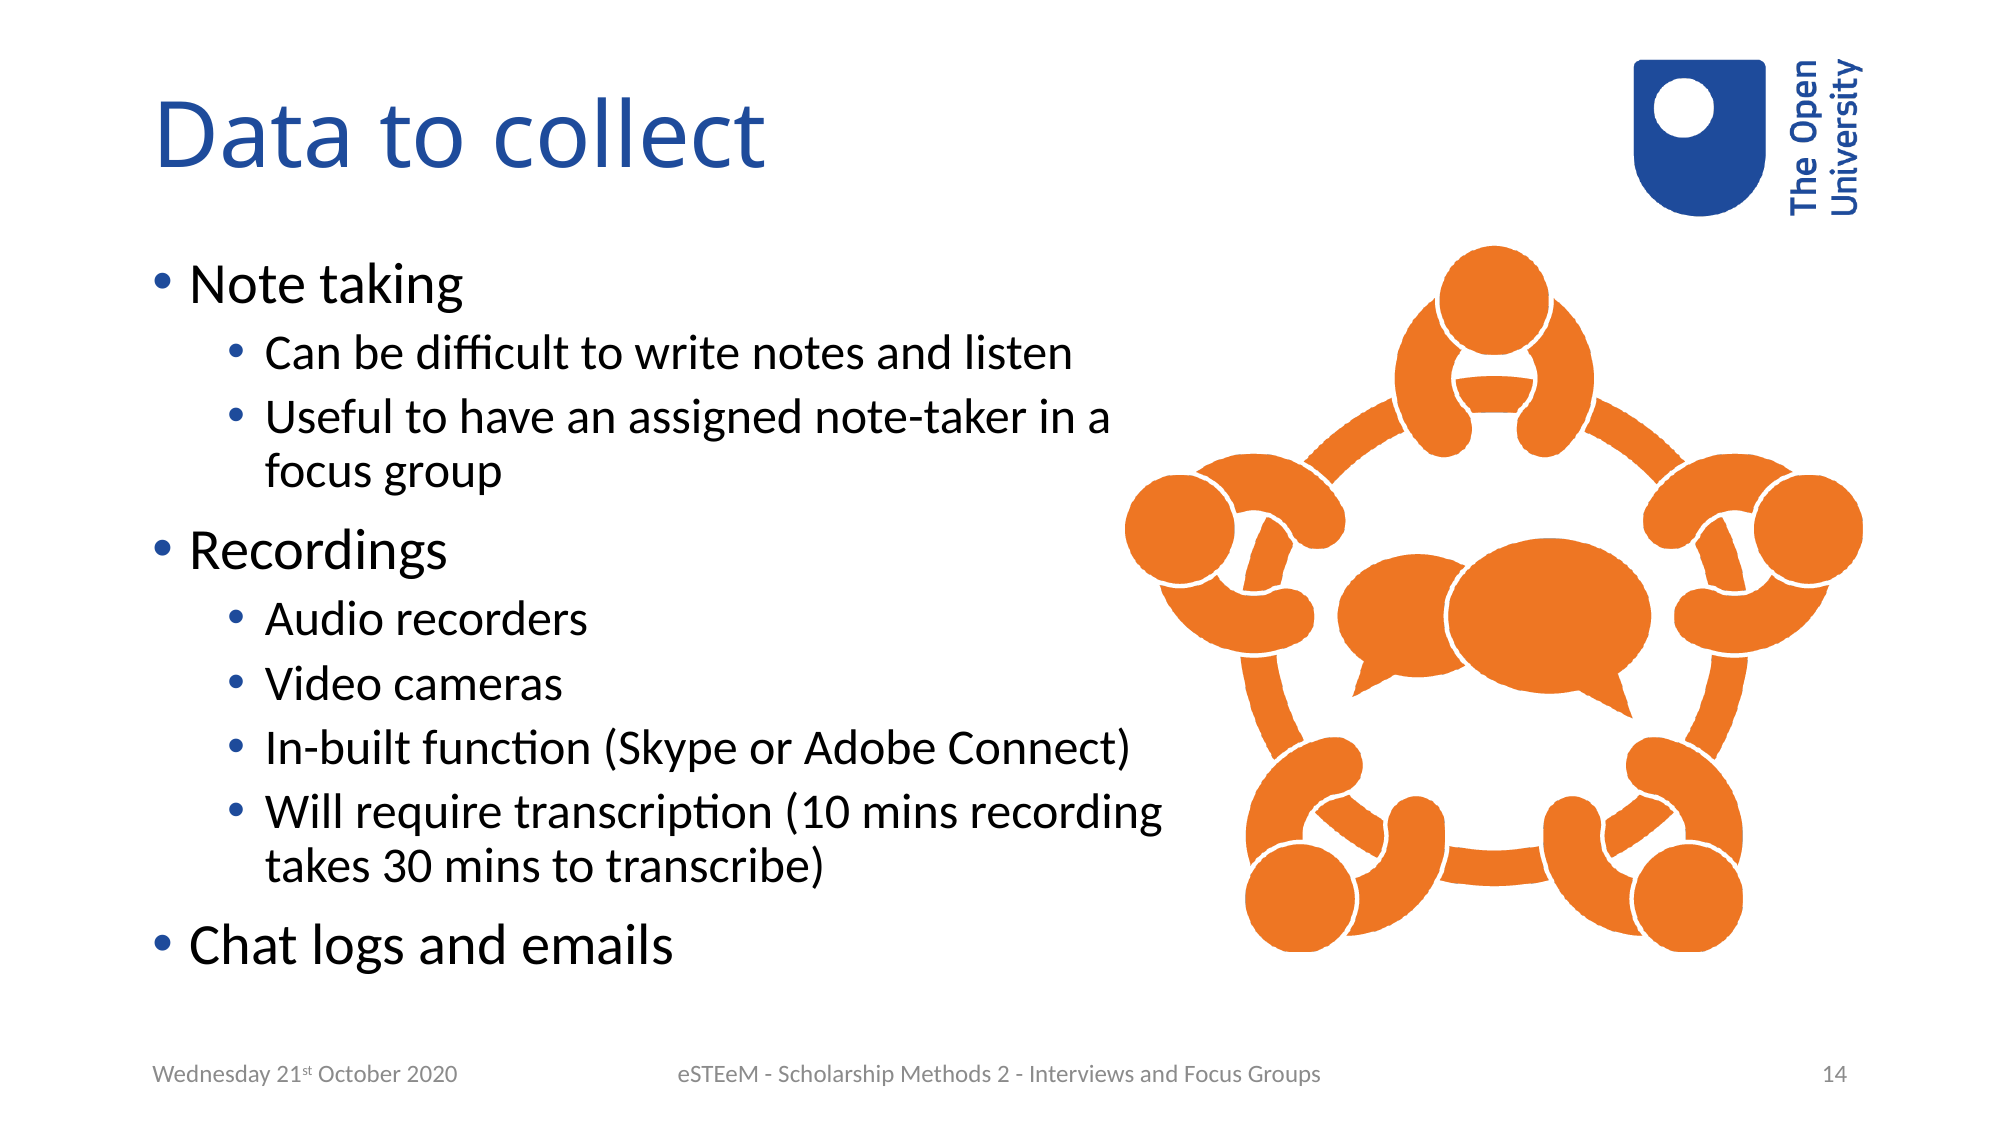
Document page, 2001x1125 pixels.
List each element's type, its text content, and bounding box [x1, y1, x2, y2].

list Note taking Can be difficult to write notes and listen Useful to have an assigned note-taker in a focus group Recordings Audio recorders Video cameras In-built function (Skype or Adobe Connect) Will require transcription (10 mins recording takes 30 mins to transcribe) Chat logs and emails [137, 245, 1243, 1014]
slide_number 14 [1412, 1042, 1863, 1103]
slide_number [137, 1042, 588, 1103]
title Data to collect [137, 59, 1863, 217]
footer eSTEeM - Scholarship Methods 2 - Interviews and Focus Groups [662, 1042, 1338, 1103]
picture [1124, 245, 1863, 952]
